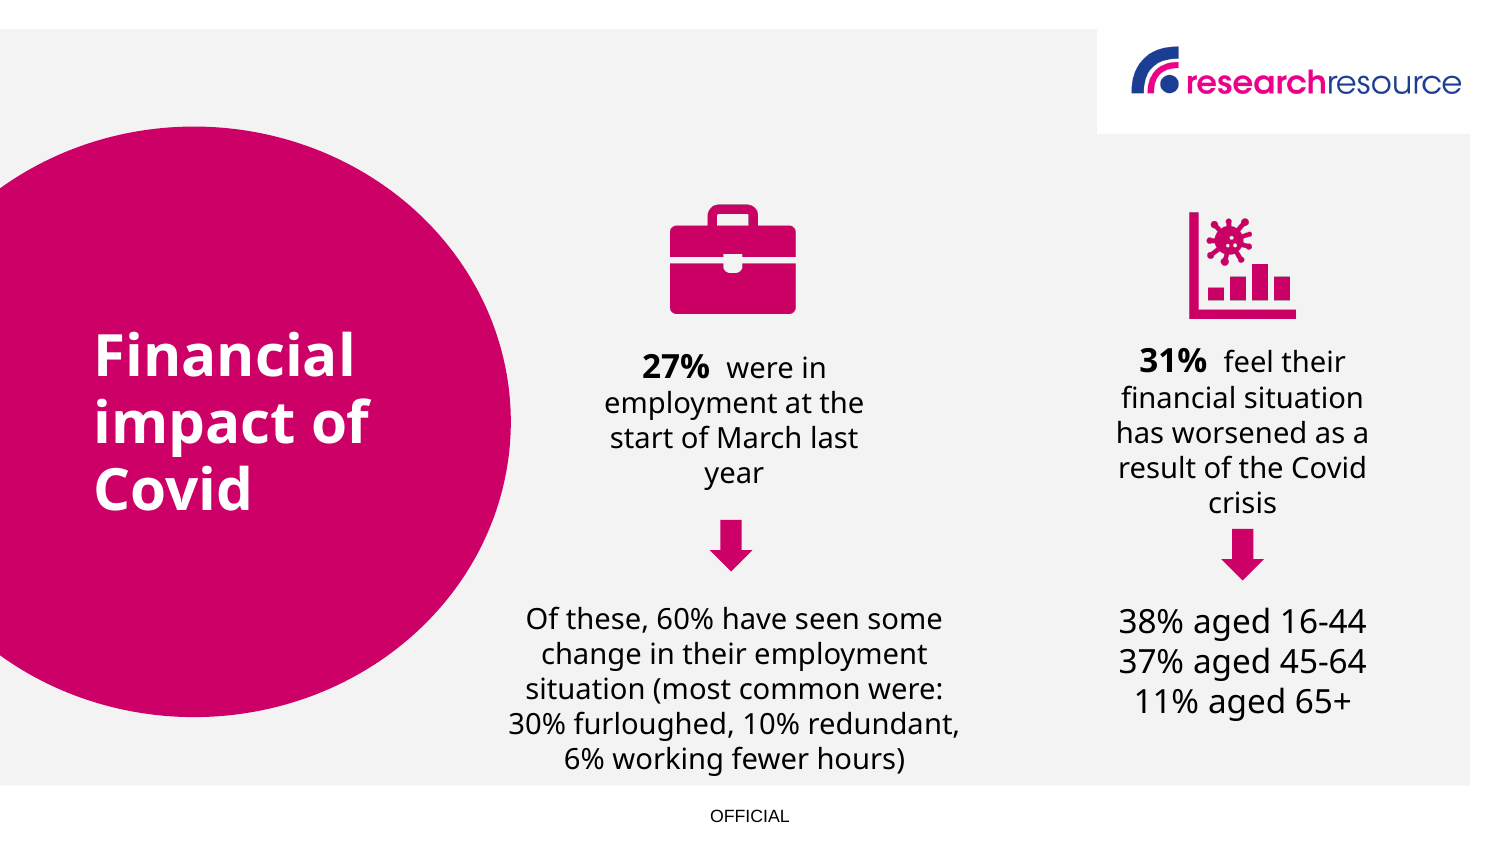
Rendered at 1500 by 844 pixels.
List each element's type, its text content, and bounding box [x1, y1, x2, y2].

text_box Financial impact of Covid [0, 125, 512, 719]
picture [1097, 14, 1500, 134]
text_box 38% aged 16-44 37% aged 45-64 11% aged 65+ [1046, 593, 1440, 728]
text_box [1218, 527, 1267, 582]
picture [1167, 190, 1318, 341]
text_box [707, 518, 755, 573]
text_box 31% feel their financial situation has worsened as a result of the Covid crisis [1096, 331, 1389, 527]
picture [654, 187, 805, 338]
text_box 27% were in employment at the start of March last year [588, 337, 881, 497]
text_box Of these, 60% have seen some change in their employment situation (most common were: 30% furloughed, 10% redundant, 6% working fewer hours) [479, 593, 990, 783]
